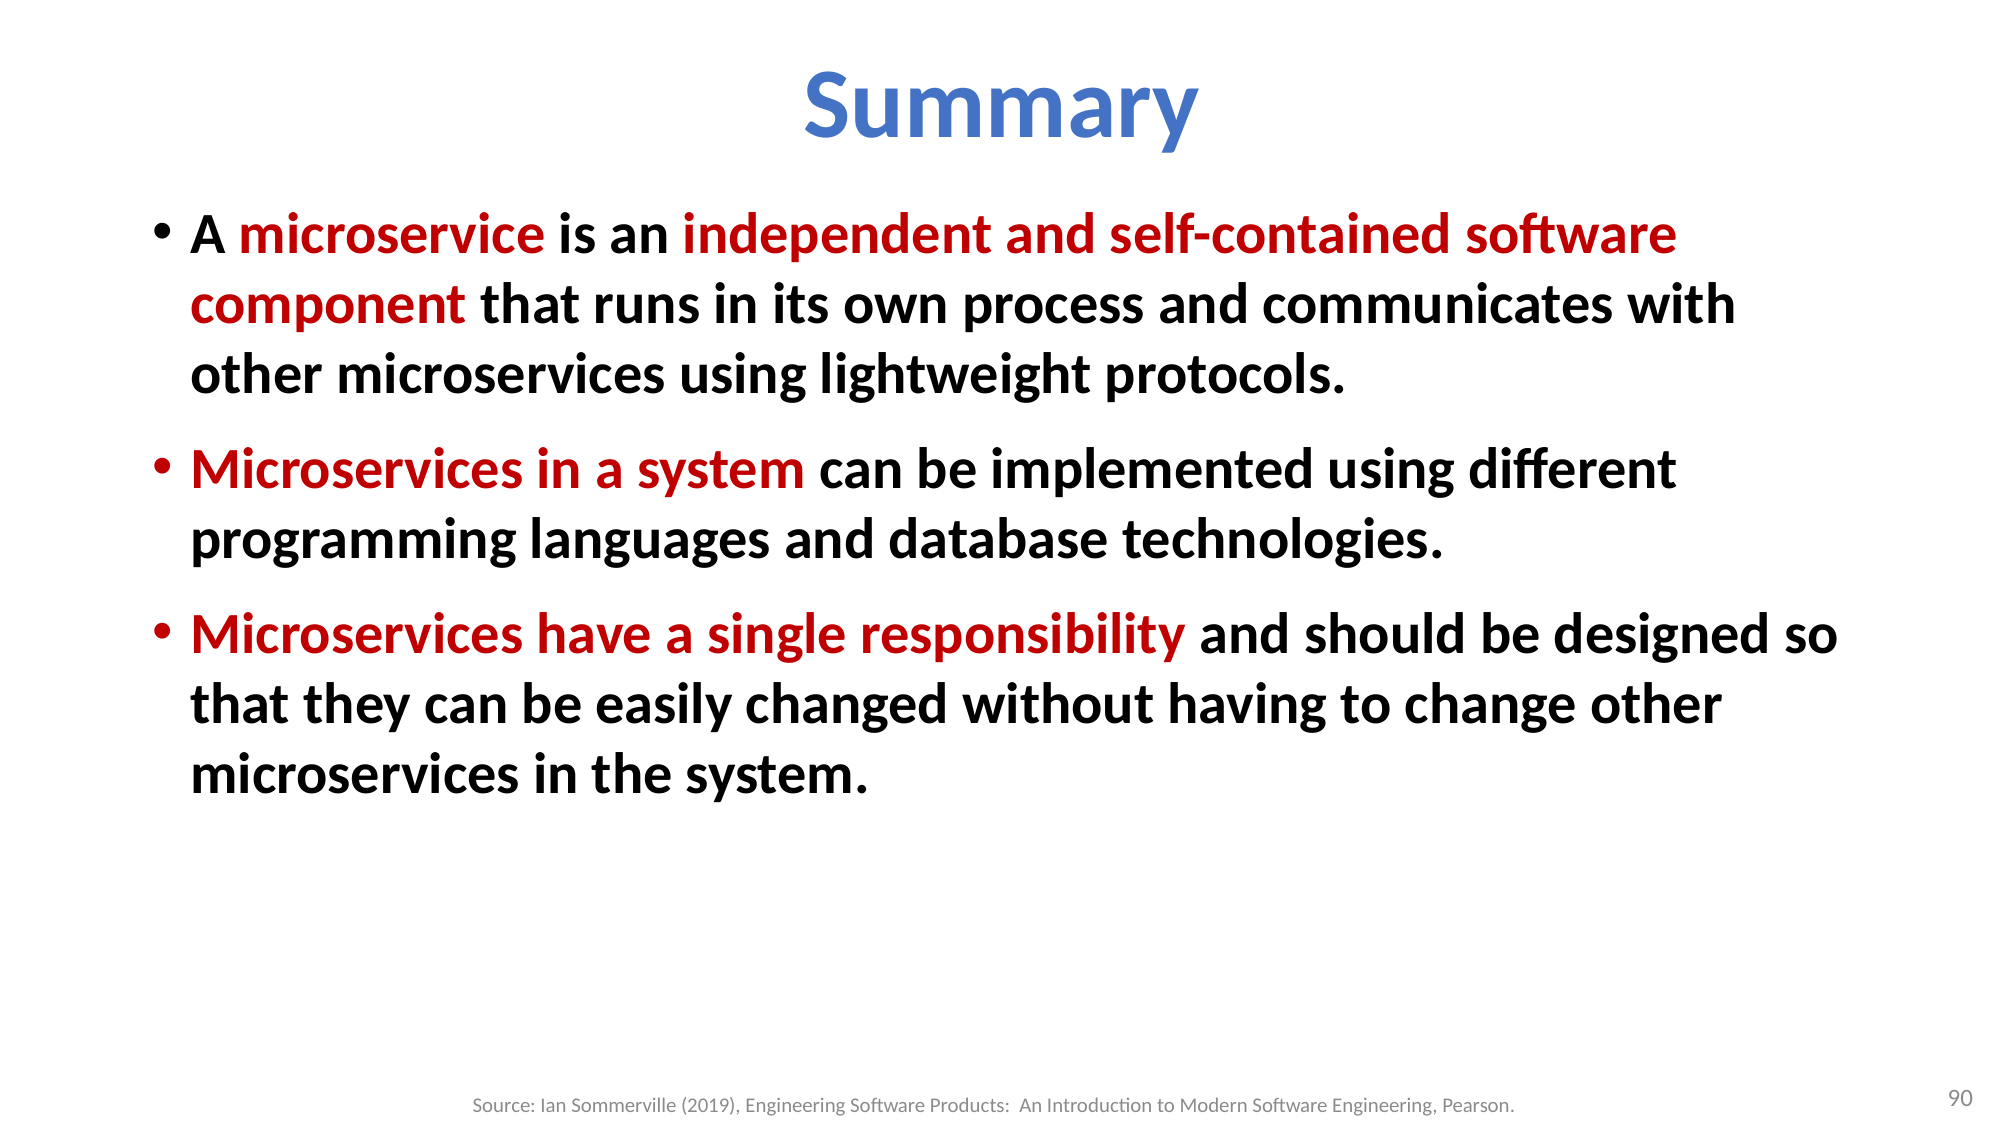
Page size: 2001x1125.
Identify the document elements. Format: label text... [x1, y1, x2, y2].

slide_number 90 [1830, 1076, 1989, 1116]
list A microservice is an independent and self-contained software component that runs in its own process and communicates with other microservices using lightweight protocols. Microservices in a system can be implemented using different programming languages and database technologies. Microservices have a single responsibility and should be designed so that they can be easily changed without having to change other microservices in the system. [138, 187, 1866, 1070]
title Summary [326, 19, 1677, 175]
footer Source: Ian Sommerville (2019), Engineering Software Products: An Introduction to Modern Software Engineering, Pearson. [350, 1082, 1638, 1125]
